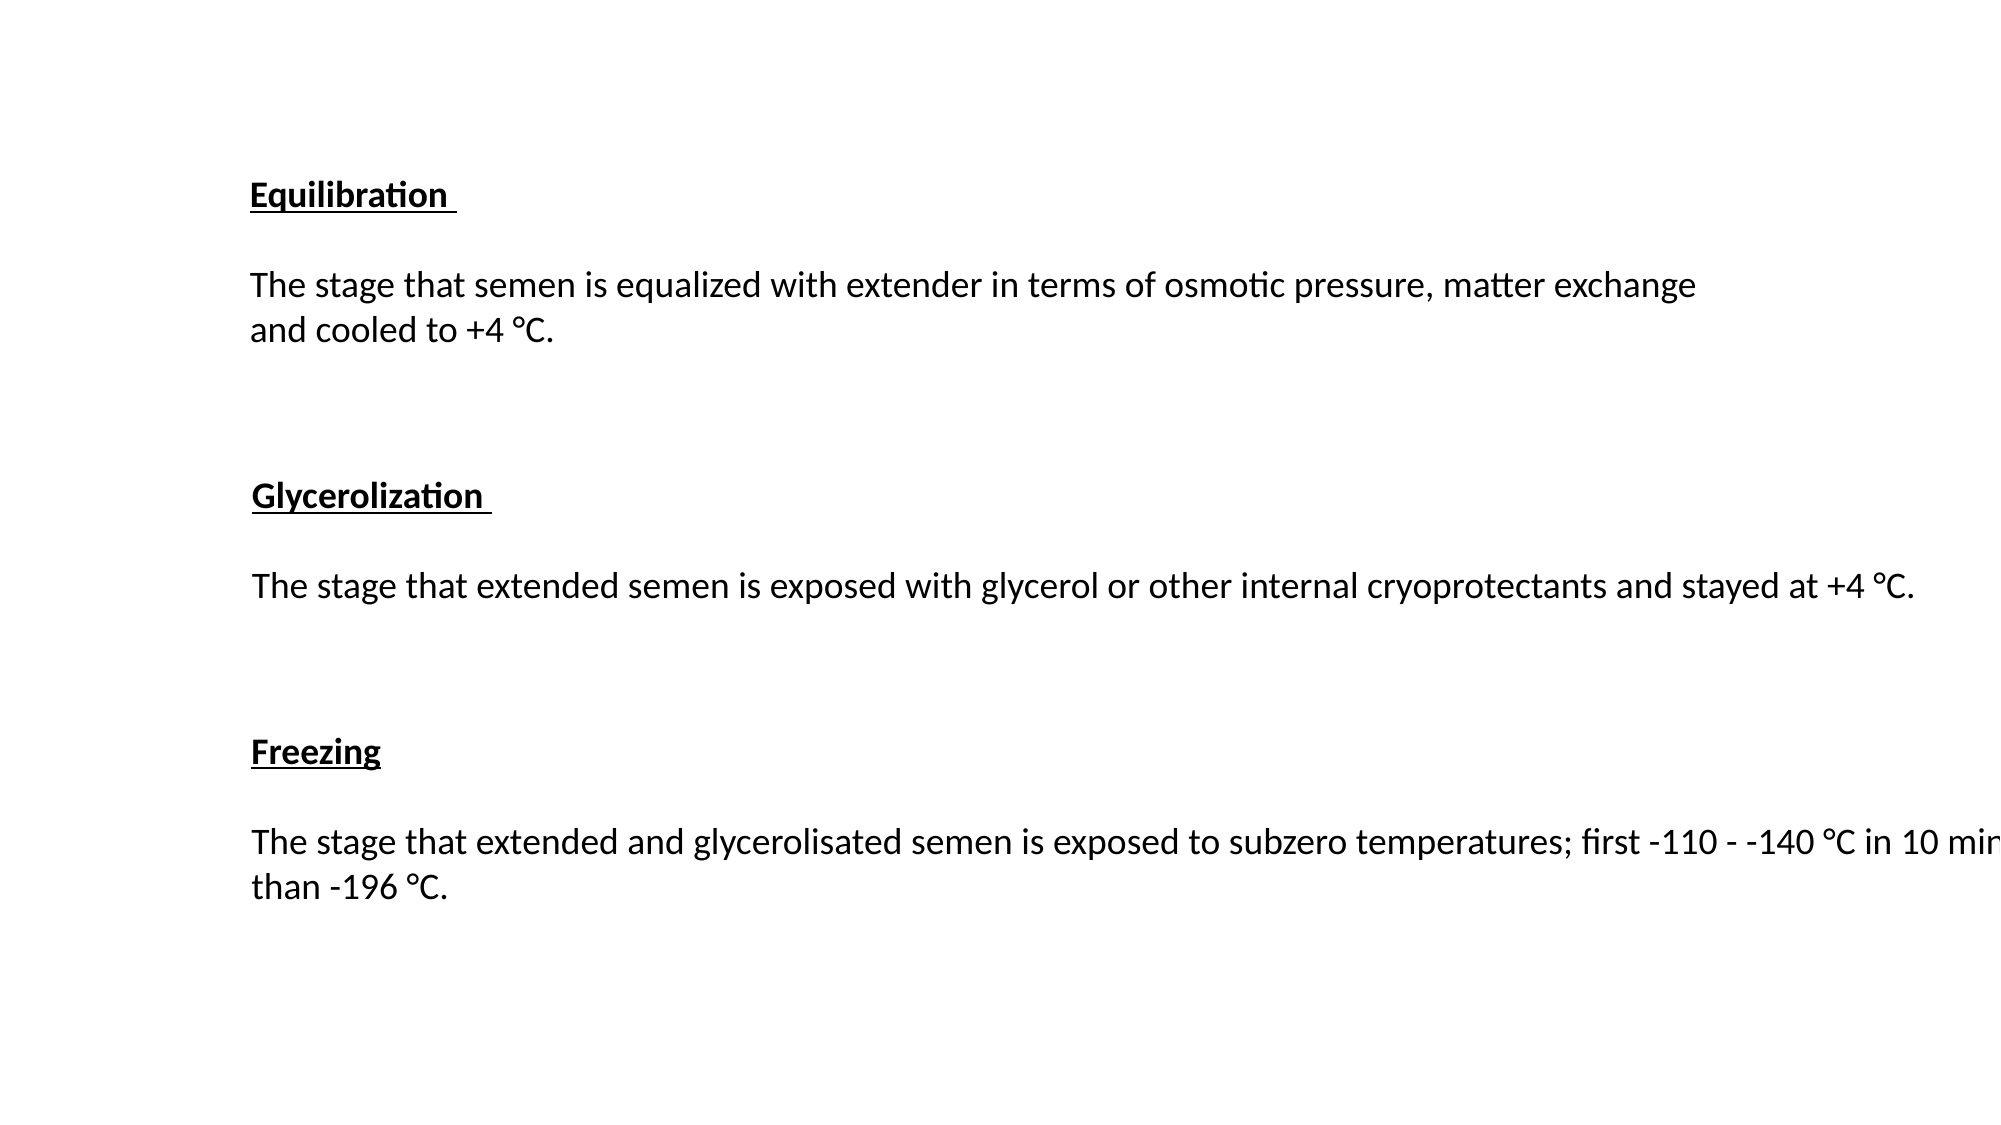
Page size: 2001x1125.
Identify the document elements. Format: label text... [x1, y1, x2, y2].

text_box Freezing The stage that extended and glycerolisated semen is exposed to subzero temperatures; first -110 - -140 °C in 10 min., than -196 °C. [236, 719, 2000, 915]
text_box Glycerolization The stage that extended semen is exposed with glycerol or other internal cryoprotectants and stayed at +4 °C. [237, 463, 1933, 614]
text_box Equilibration The stage that semen is equalized with extender in terms of osmotic pressure, matter exchange and cooled to +4 °C. [234, 163, 1714, 358]
